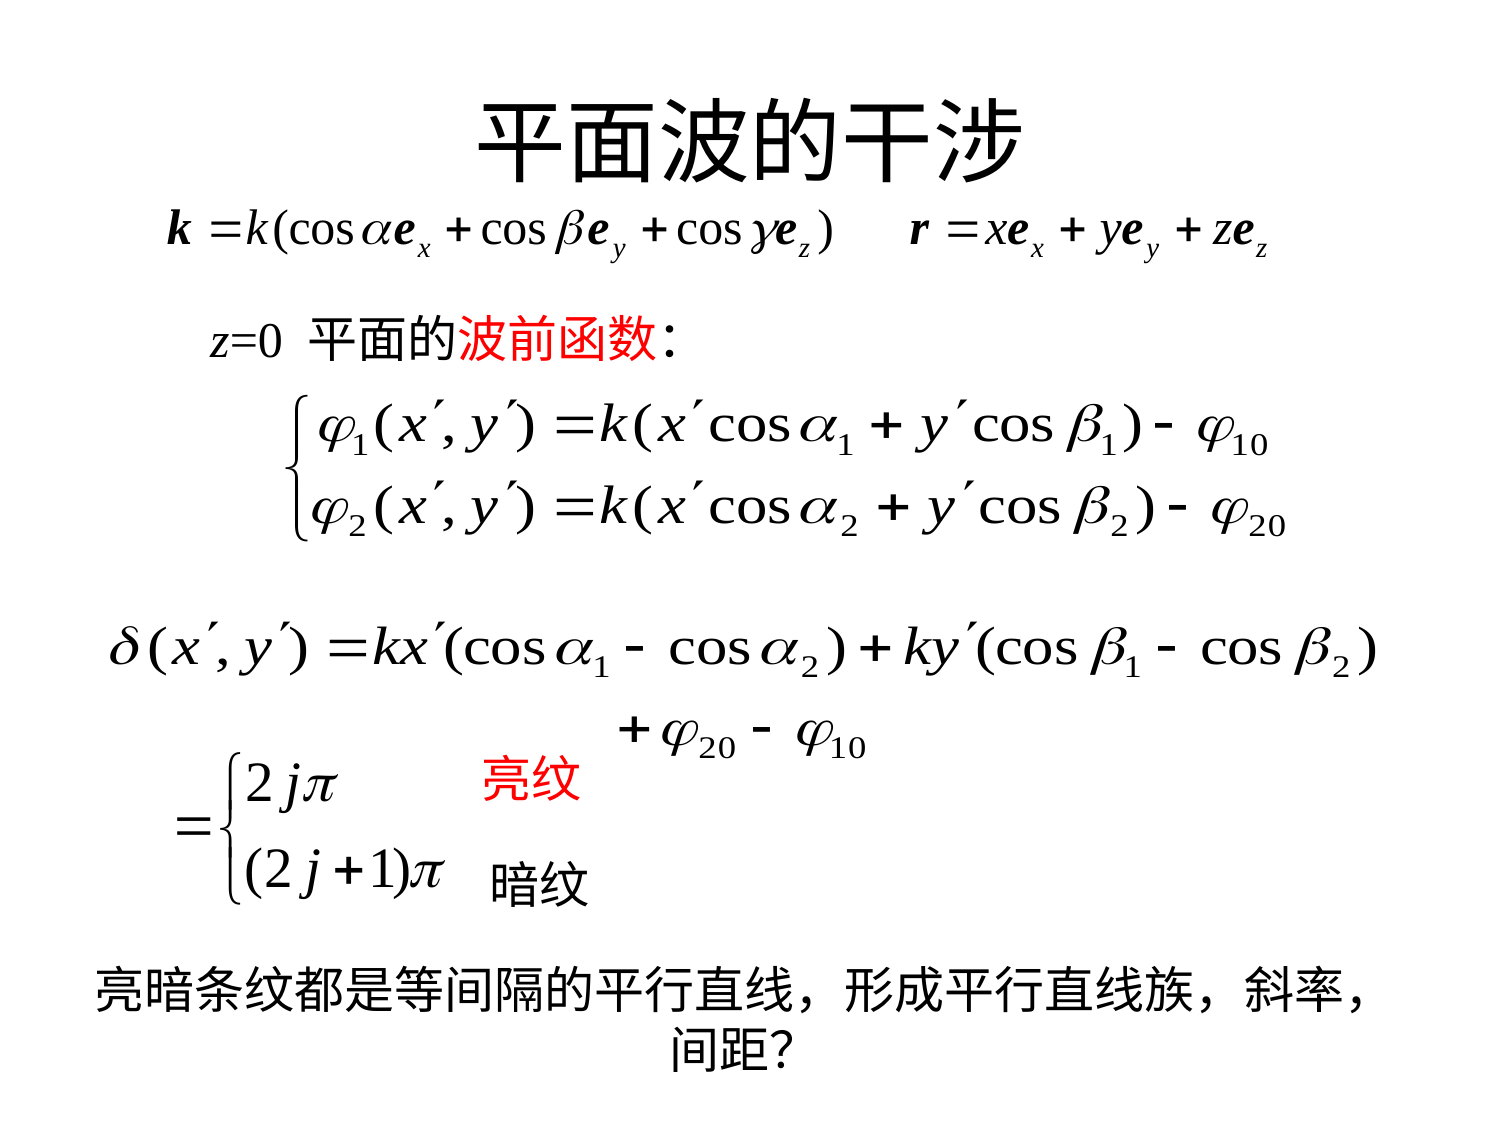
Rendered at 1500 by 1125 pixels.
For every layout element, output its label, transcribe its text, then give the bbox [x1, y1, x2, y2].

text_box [163, 743, 459, 915]
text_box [159, 194, 842, 274]
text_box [100, 609, 1389, 772]
text_box 暗纹 [474, 845, 604, 921]
text_box 亮纹 [466, 772, 597, 815]
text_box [271, 382, 1304, 555]
text_box z=0 平面的波前函数： [183, 300, 1376, 375]
text_box 亮暗条纹都是等间隔的平行直线，形成平行直线族，斜率，间距？ [74, 950, 1415, 1086]
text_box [902, 194, 1277, 274]
title 平面波的干涉 [75, 45, 1425, 233]
